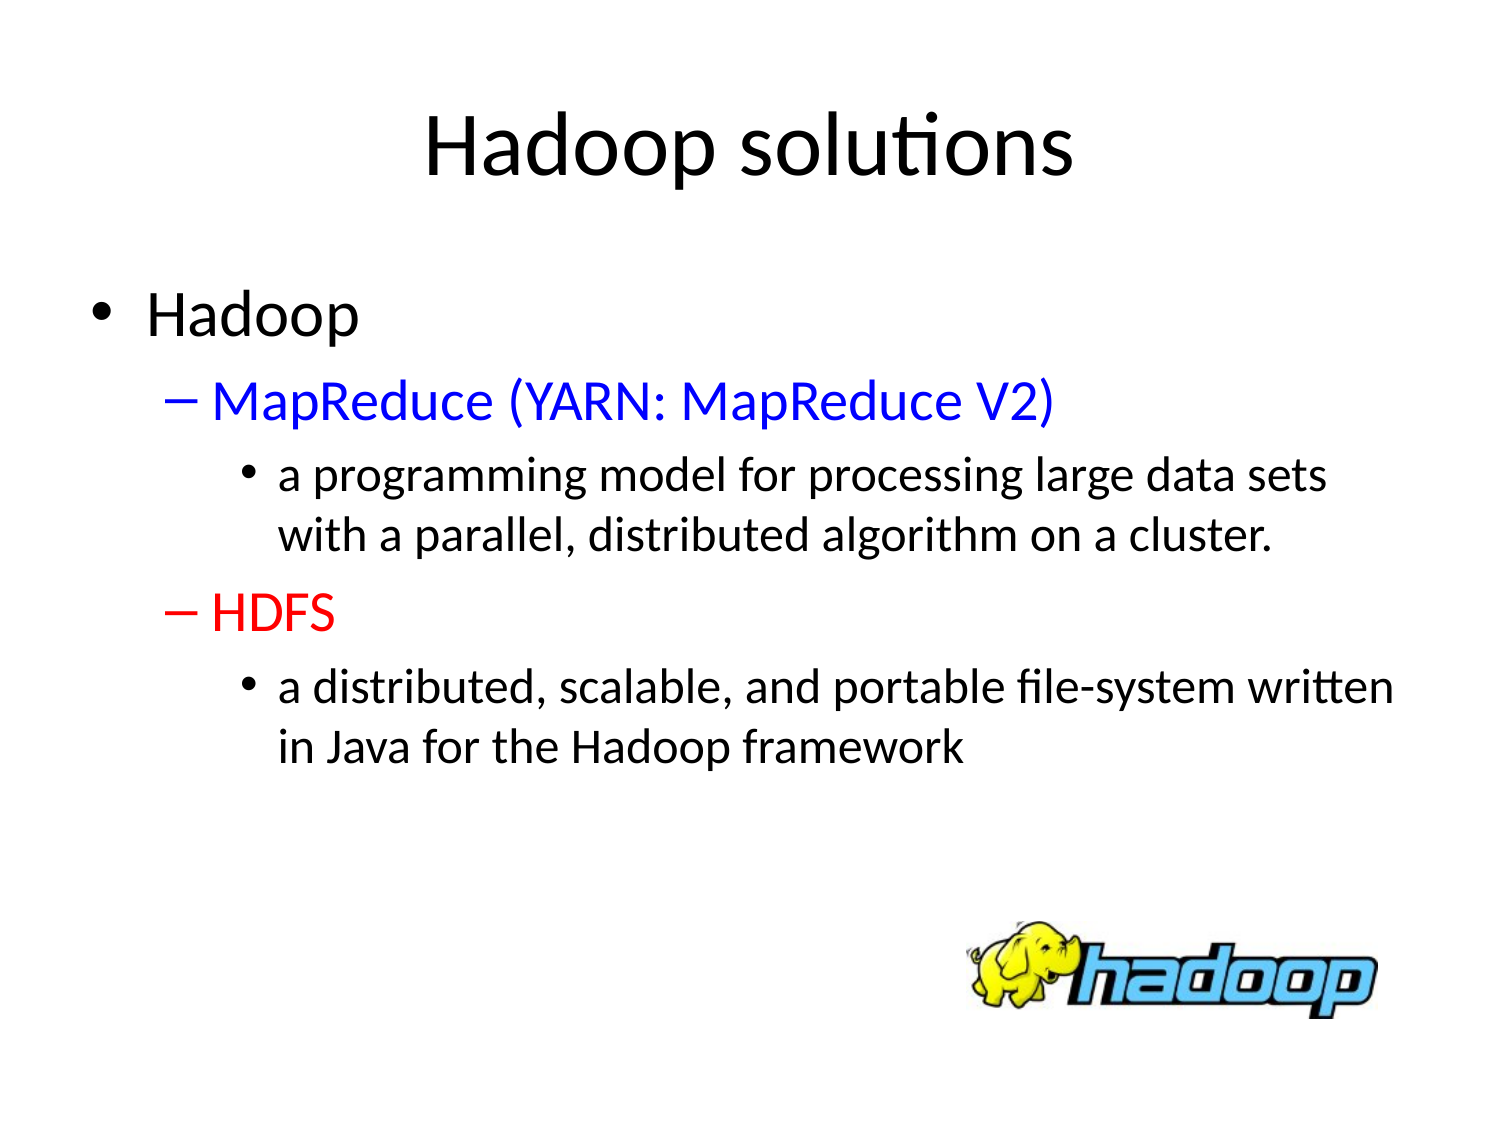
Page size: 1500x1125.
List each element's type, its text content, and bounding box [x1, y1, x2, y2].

picture [966, 921, 1378, 1020]
list Hadoop MapReduce (YARN: MapReduce V2) a programming model for processing large data sets with a parallel, distributed algorithm on a cluster. HDFS a distributed, scalable, and portable file-system written in Java for the Hadoop framework [75, 262, 1425, 1005]
title Hadoop solutions [75, 45, 1425, 233]
